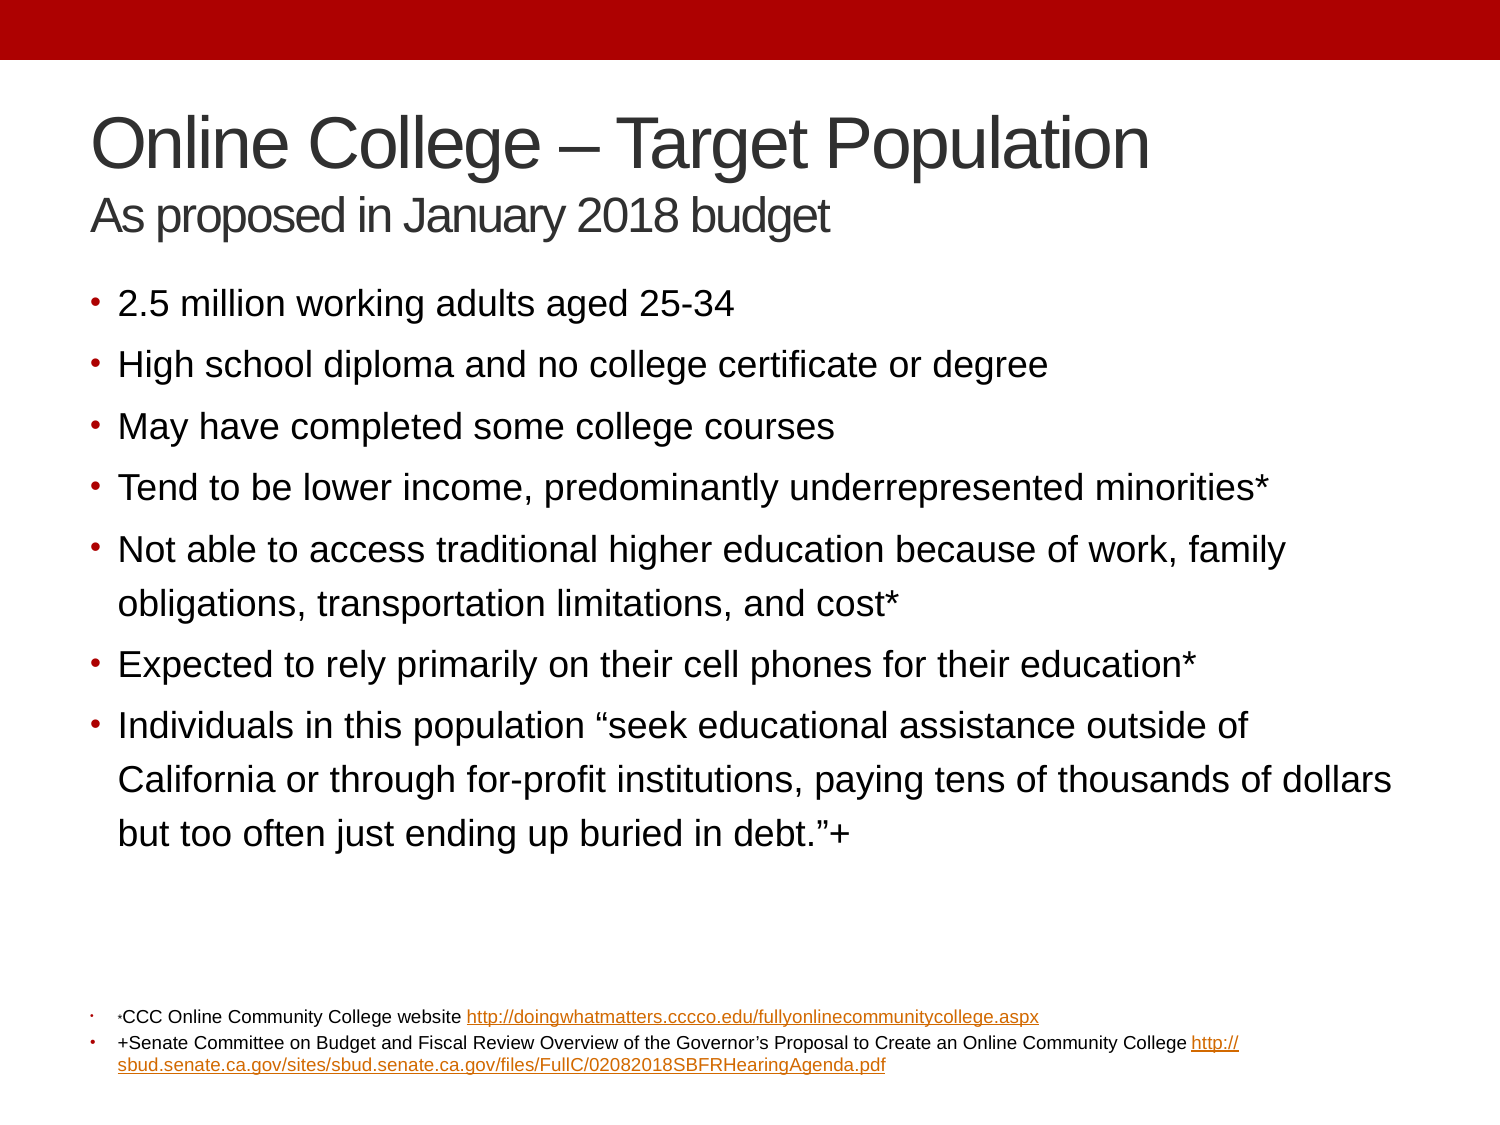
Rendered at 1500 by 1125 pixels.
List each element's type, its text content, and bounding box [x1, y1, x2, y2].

title Online College – Target Population As proposed in January 2018 budget [75, 87, 1425, 250]
list 2.5 million working adults aged 25-34 High school diploma and no college certificate or degree May have completed some college courses Tend to be lower income, predominantly underrepresented minorities* Not able to access traditional higher education because of work, family obligations, transportation limitations, and cost* Expected to rely primarily on their cell phones for their education* Individuals in this population “seek educational assistance outside of California or through for-profit institutions, paying tens of thousands of dollars but too often just ending up buried in debt.”+ *CCC Online Community College website http://doingwhatmatters.cccco.edu/fullyonlinecommunitycollege.aspx +Senate Committee on Budget and Fiscal Review Overview of the Governor’s Proposal to Create an Online Community College http://sbud.senate.ca.gov/sites/sbud.senate.ca.gov/files/FullC/02082018SBFRHearingAgenda.pdf [75, 262, 1425, 1109]
